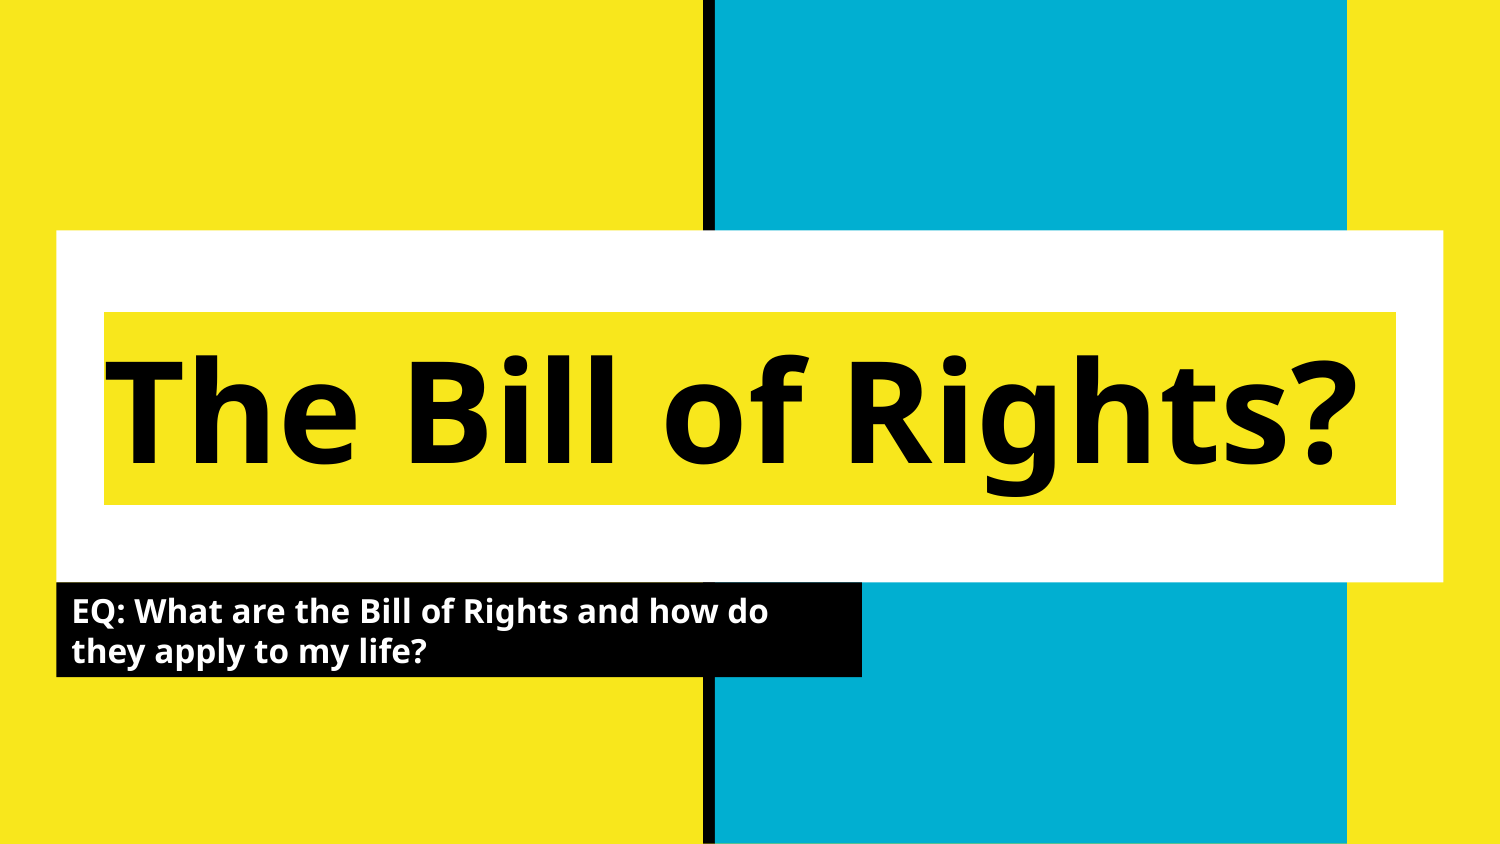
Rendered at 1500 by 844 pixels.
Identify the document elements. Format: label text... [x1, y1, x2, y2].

subtitle EQ: What are the Bill of Rights and how do they apply to my life? [56, 582, 862, 678]
title The Bill of Rights? [56, 230, 1444, 583]
